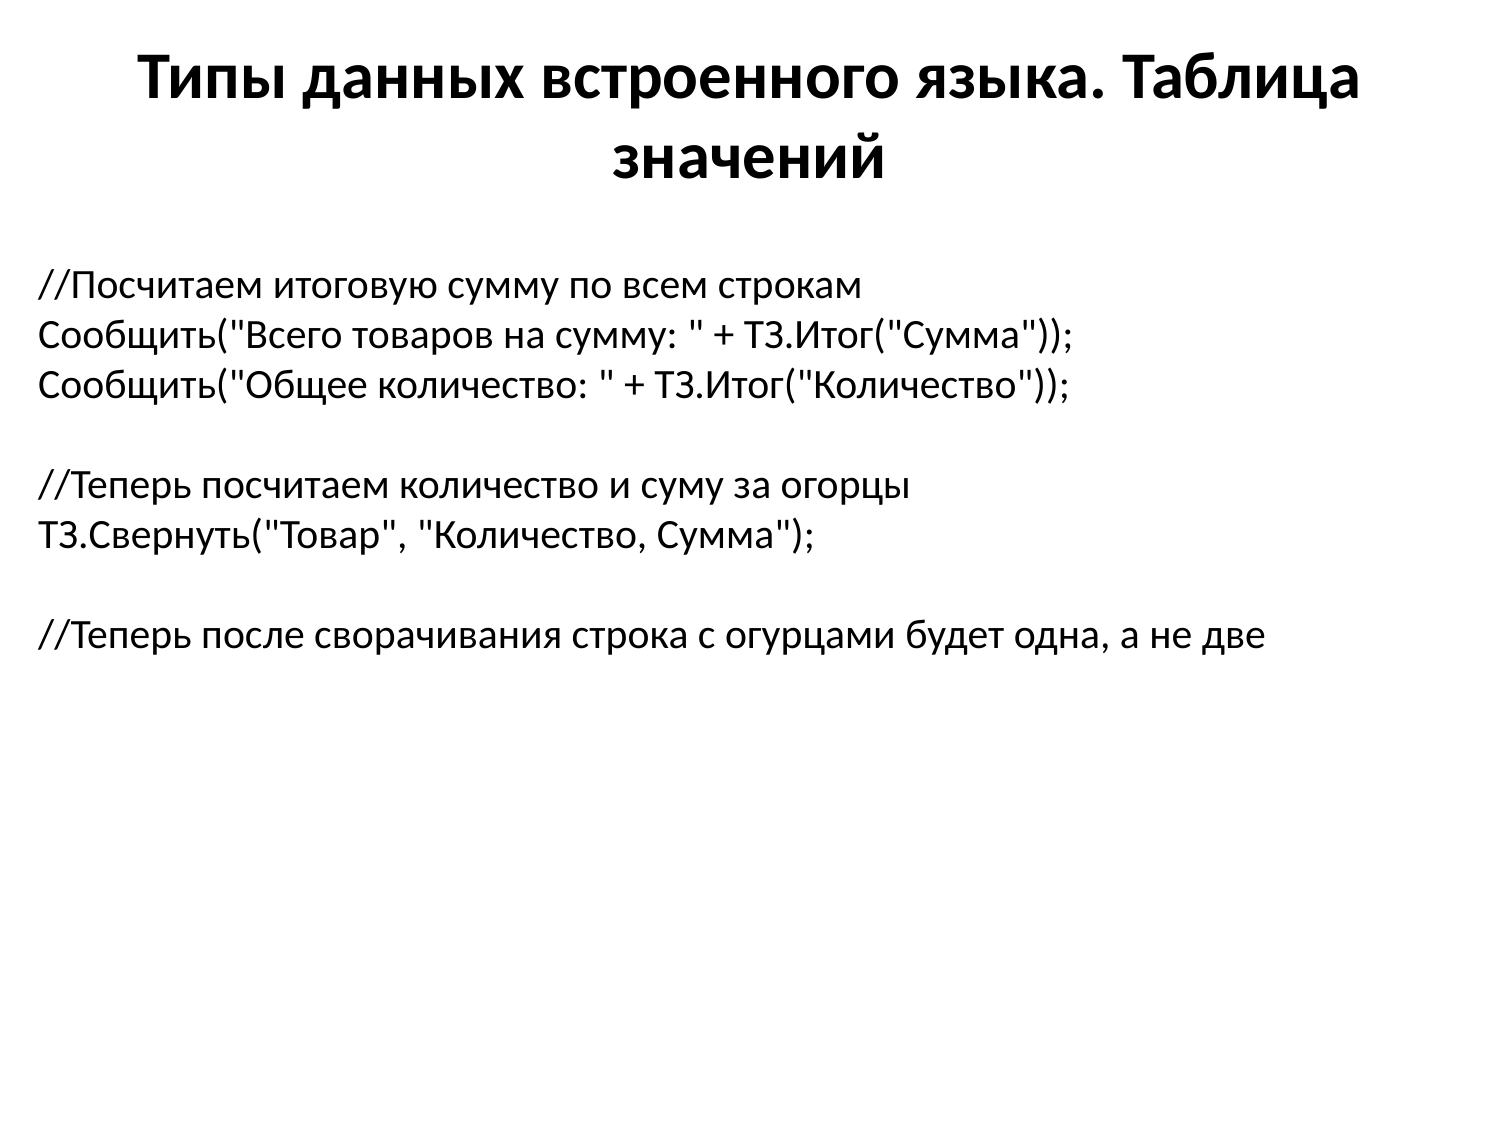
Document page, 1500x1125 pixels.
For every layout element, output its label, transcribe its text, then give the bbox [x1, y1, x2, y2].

text_box Типы данных встроенного языка. Таблица значений [0, 24, 1500, 200]
text_box //Посчитаем итоговую сумму по всем строкам Сообщить("Всего товаров на сумму: " + ТЗ.Итог("Сумма")); Сообщить("Общее количество: " + ТЗ.Итог("Количество")); //Теперь посчитаем количество и суму за огорцы ТЗ.Свернуть("Товар", "Количество, Сумма"); //Теперь после сворачивания строка с огурцами будет одна, а не две [23, 199, 1454, 715]
